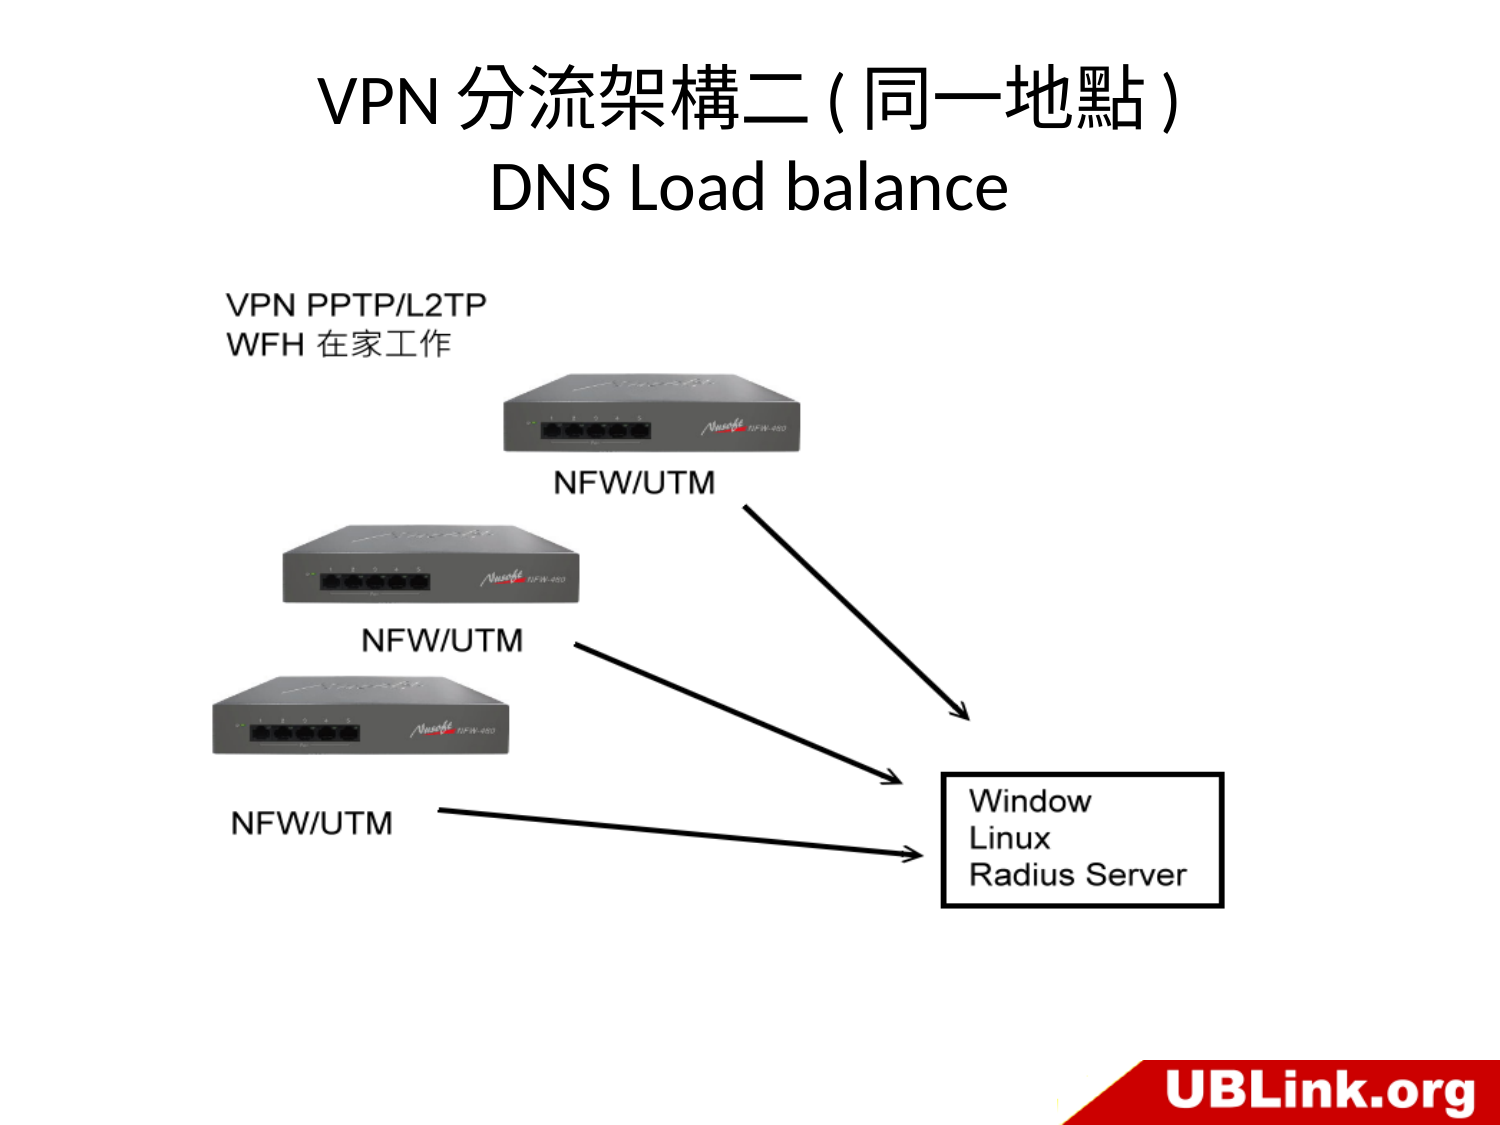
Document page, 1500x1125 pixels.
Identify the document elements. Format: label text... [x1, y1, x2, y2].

picture [1057, 1060, 1500, 1125]
title VPN分流架構二(同一地點) DNS Load balance [75, 45, 1425, 233]
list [194, 266, 1341, 1056]
